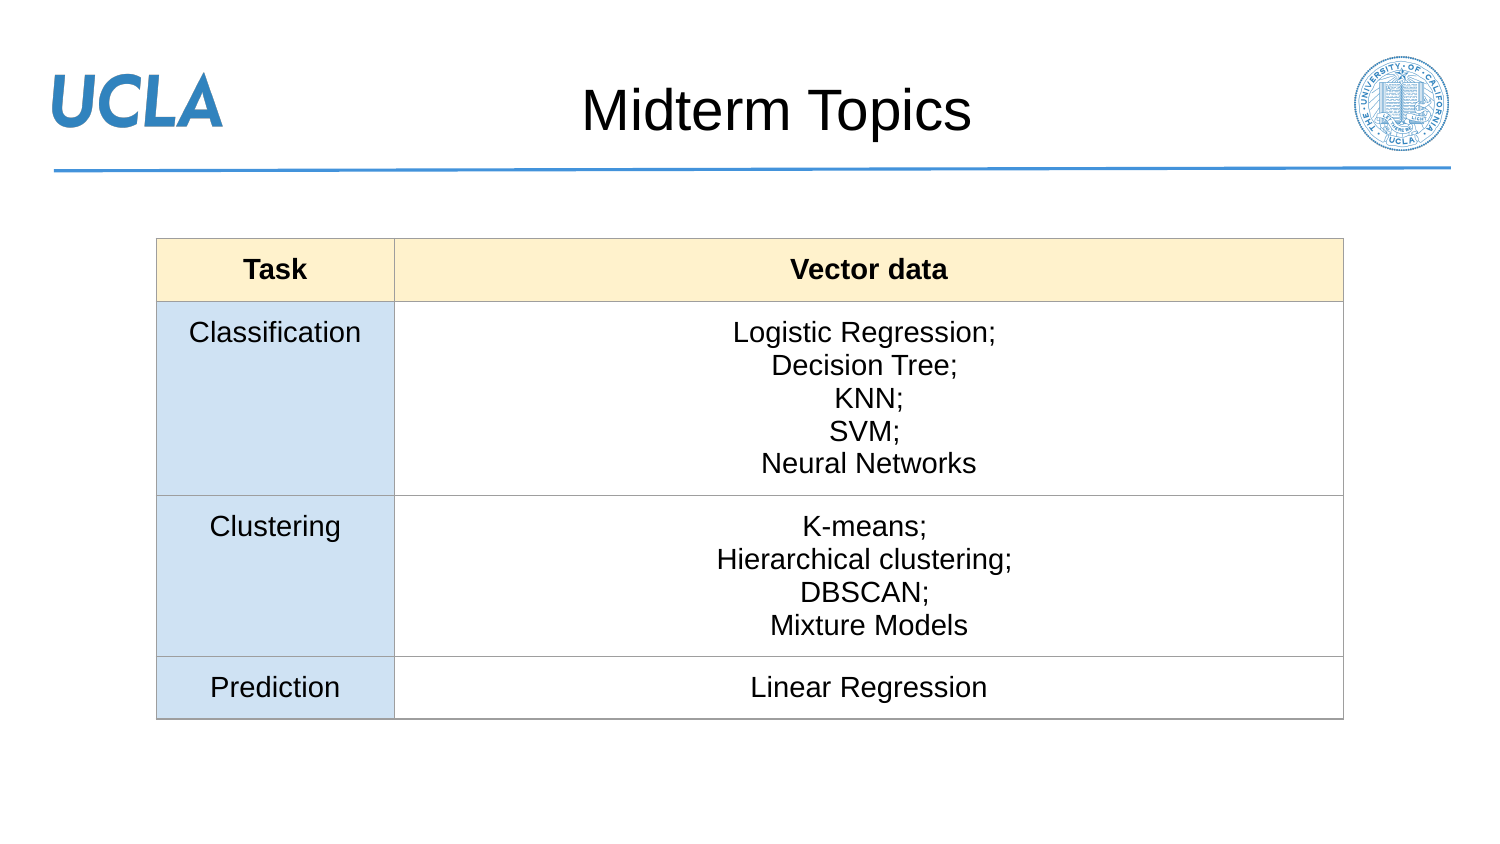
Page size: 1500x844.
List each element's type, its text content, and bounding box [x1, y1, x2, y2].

picture [1354, 56, 1450, 152]
table_cell Logistic Regression; Decision Tree; KNN; SVM; Neural Networks [395, 302, 1343, 495]
table_cell Linear Regression [395, 657, 1343, 718]
table_cell K-means; Hierarchical clustering; DBSCAN; Mixture Models [395, 496, 1343, 656]
table_cell Classification [157, 302, 394, 495]
table_header Vector data [395, 239, 1343, 301]
picture [50, 70, 224, 129]
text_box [53, 167, 1452, 171]
table_cell Prediction [157, 657, 394, 718]
table_cell Clustering [157, 496, 394, 656]
table_header Task [157, 239, 394, 301]
title Midterm Topics [228, 56, 1327, 151]
